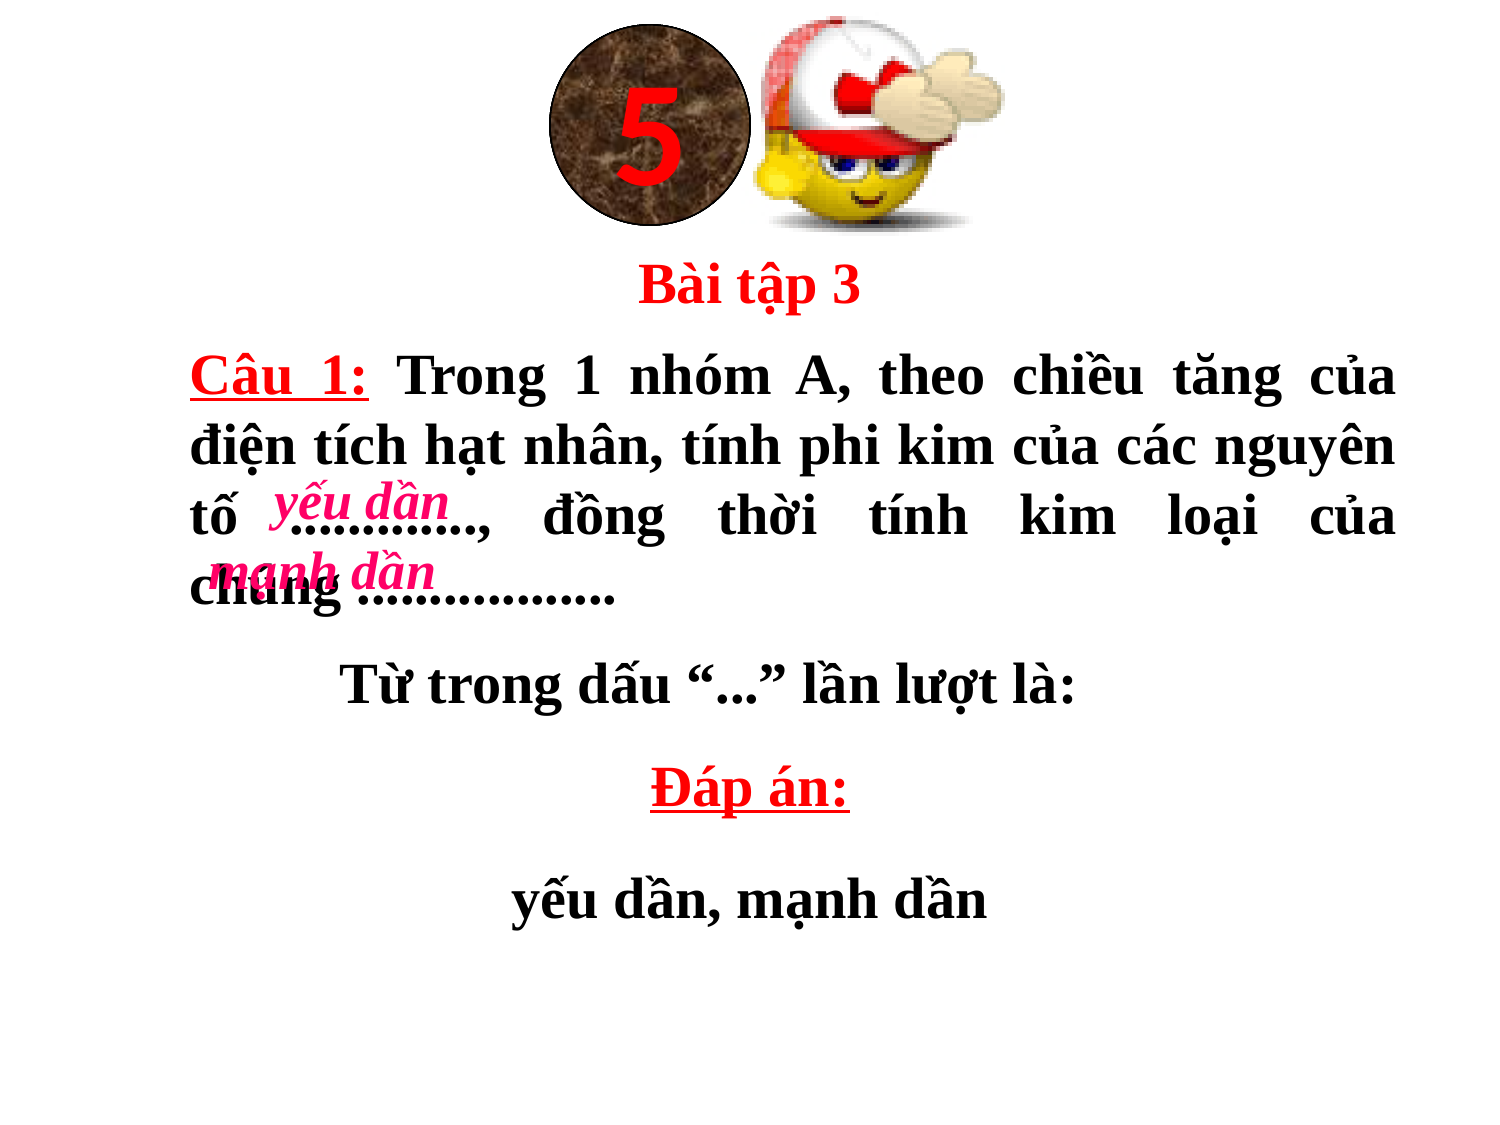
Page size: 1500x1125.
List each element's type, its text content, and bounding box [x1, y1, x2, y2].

text_box 5 [549, 24, 735, 225]
text_box yếu dần [187, 458, 538, 538]
text_box Bài tập 3 [581, 237, 919, 323]
picture [740, 12, 1010, 241]
text_box mạnh dần [154, 527, 505, 608]
text_box yếu dần, mạnh dần [287, 852, 1213, 938]
text_box Câu 1: Trong 1 nhóm A, theo chiều tăng của điện tích hạt nhân, tính phi kim của các nguyên tố ............., đồng thời tính kim loại của chúng .................. Từ trong dấu “...” lần lượt là: [174, 328, 1413, 723]
text_box Đáp án: [593, 740, 907, 826]
